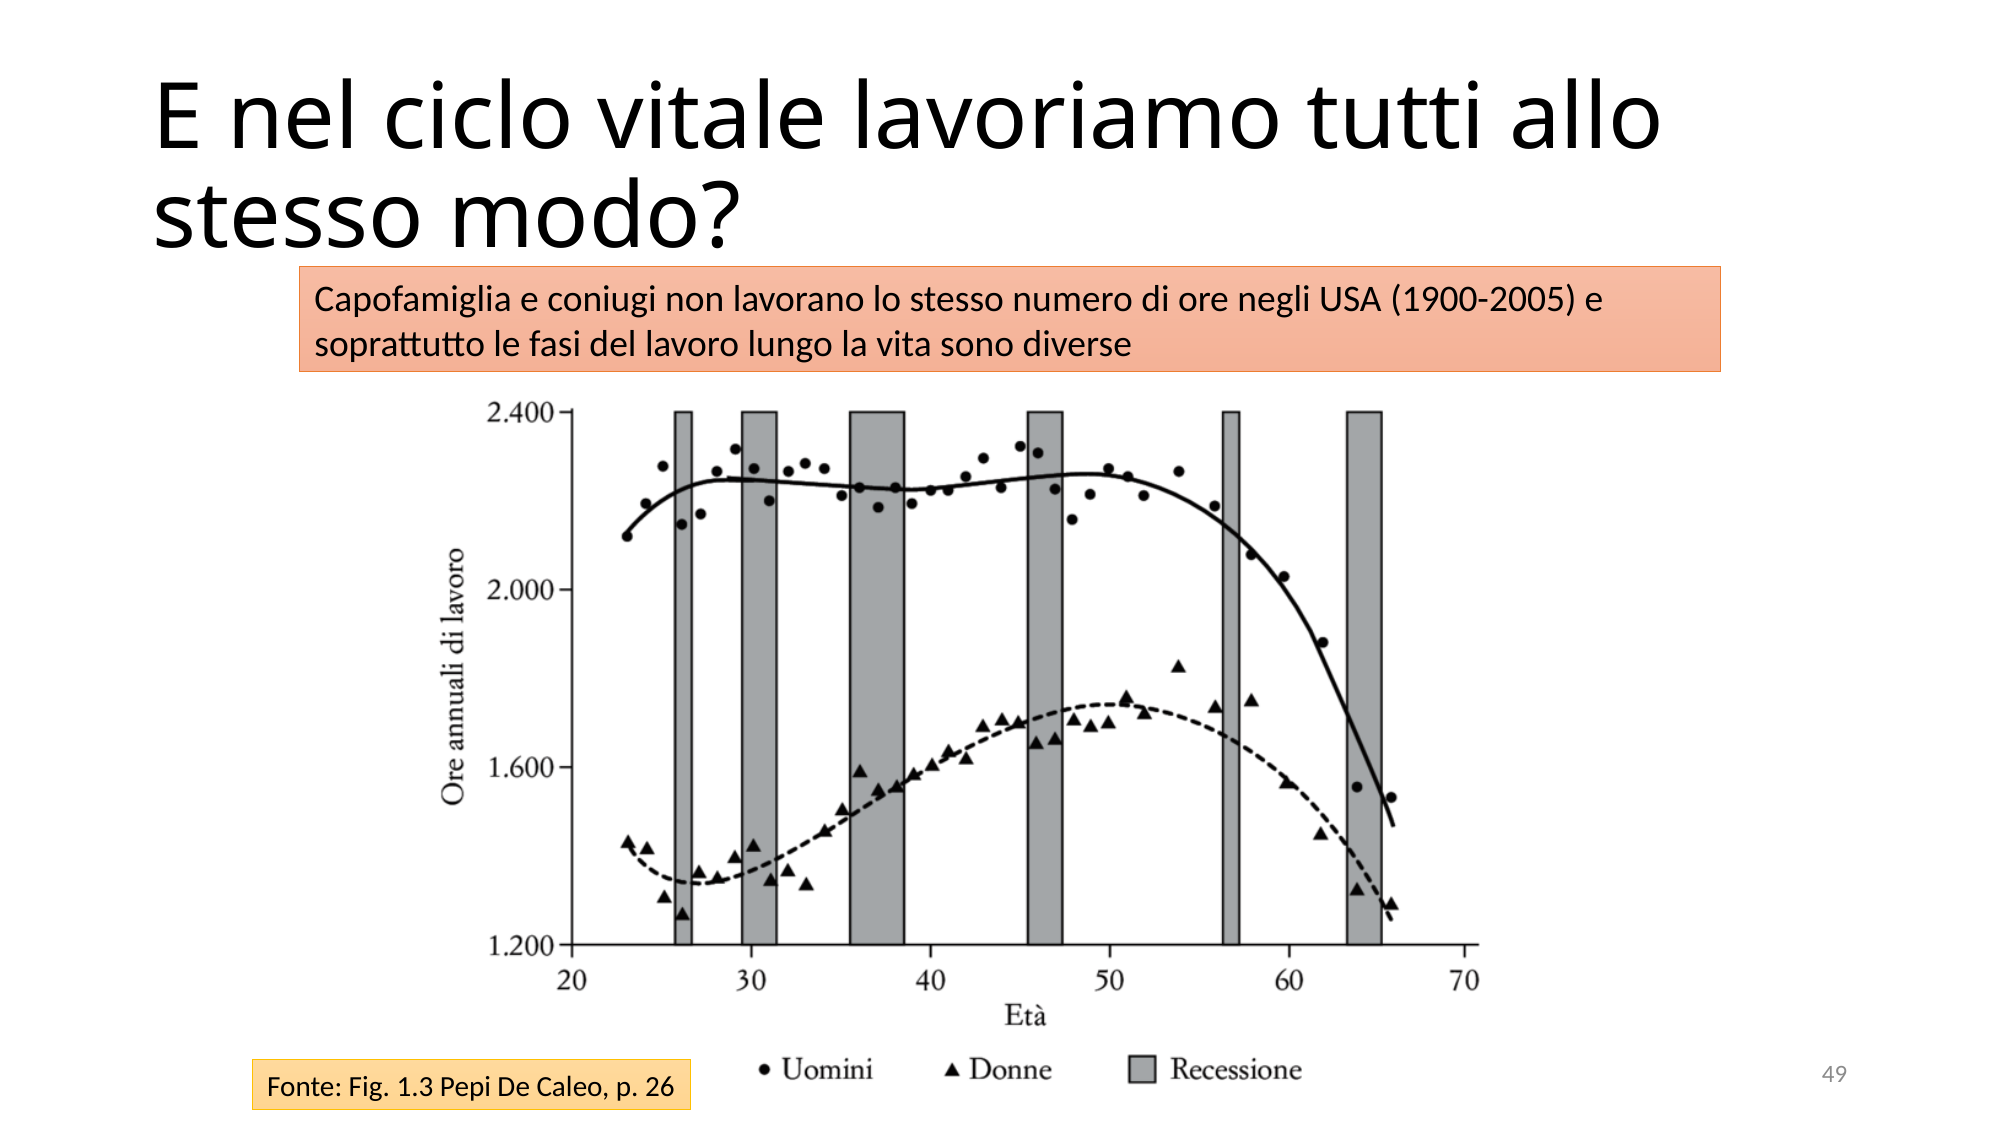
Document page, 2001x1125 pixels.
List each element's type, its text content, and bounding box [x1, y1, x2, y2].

text_box Capofamiglia e coniugi non lavorano lo stesso numero di ore negli USA (1900-2005) e soprattutto le fasi del lavoro lungo la vita sono diverse [299, 266, 1721, 372]
slide_number 49 [1412, 1042, 1863, 1103]
title E nel ciclo vitale lavoriamo tutti allo stesso modo? [137, 59, 1863, 278]
picture [385, 397, 1556, 1085]
text_box Fonte: Fig. 1.3 Pepi De Caleo, p. 26 [252, 1059, 691, 1110]
